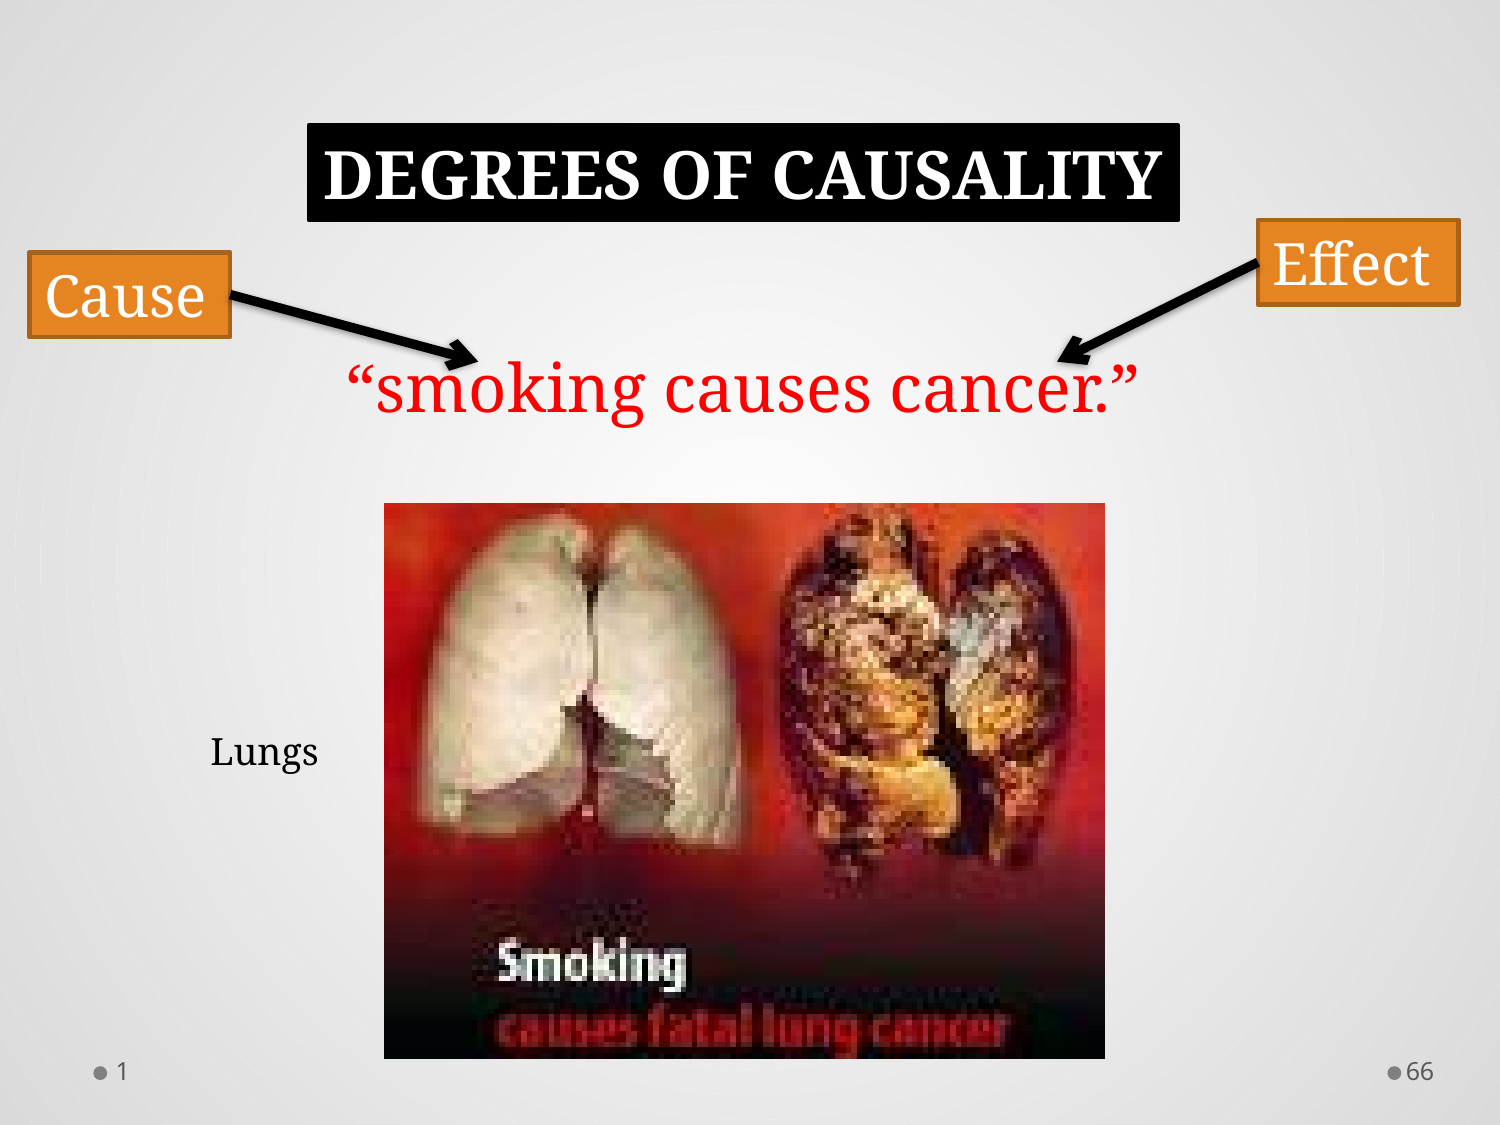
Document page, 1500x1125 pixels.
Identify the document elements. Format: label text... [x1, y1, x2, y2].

text_box “smoking causes cancer.” [331, 338, 1156, 433]
text_box Lungs [195, 720, 378, 781]
text_box DEGREES OF CAUSALITY [307, 123, 1180, 222]
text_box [1056, 262, 1259, 362]
text_box Effect [1256, 218, 1461, 307]
text_box Cause [27, 250, 232, 339]
picture [384, 503, 1105, 1059]
slide_number 65 [1401, 1042, 1494, 1103]
footer 1 [108, 1042, 576, 1103]
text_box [229, 294, 479, 362]
